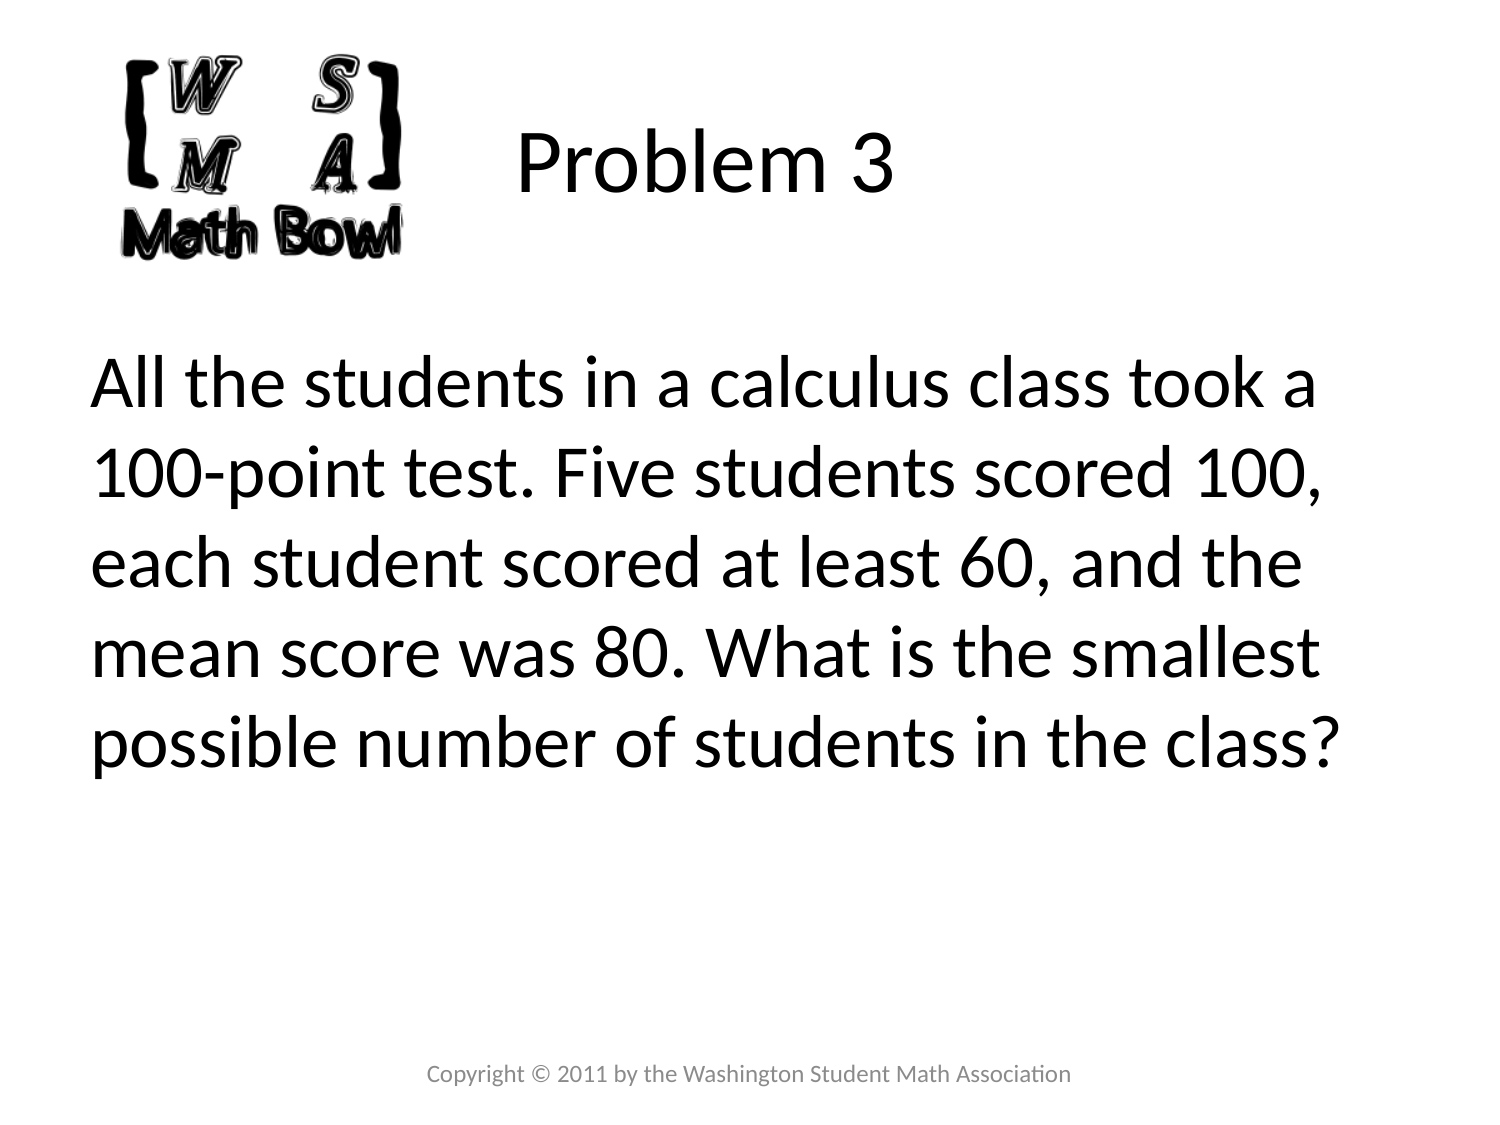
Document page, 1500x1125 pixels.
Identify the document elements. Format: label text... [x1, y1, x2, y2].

list All the students in a calculus class took a 100-point test. Five students scored 100, each student scored at least 60, and the mean score was 80. What is the smallest possible number of students in the class? [75, 324, 1425, 1005]
footer Copyright © 2011 by the Washington Student Math Association [75, 1042, 1425, 1103]
title Problem 3 [500, 62, 1425, 250]
picture [75, 24, 450, 275]
